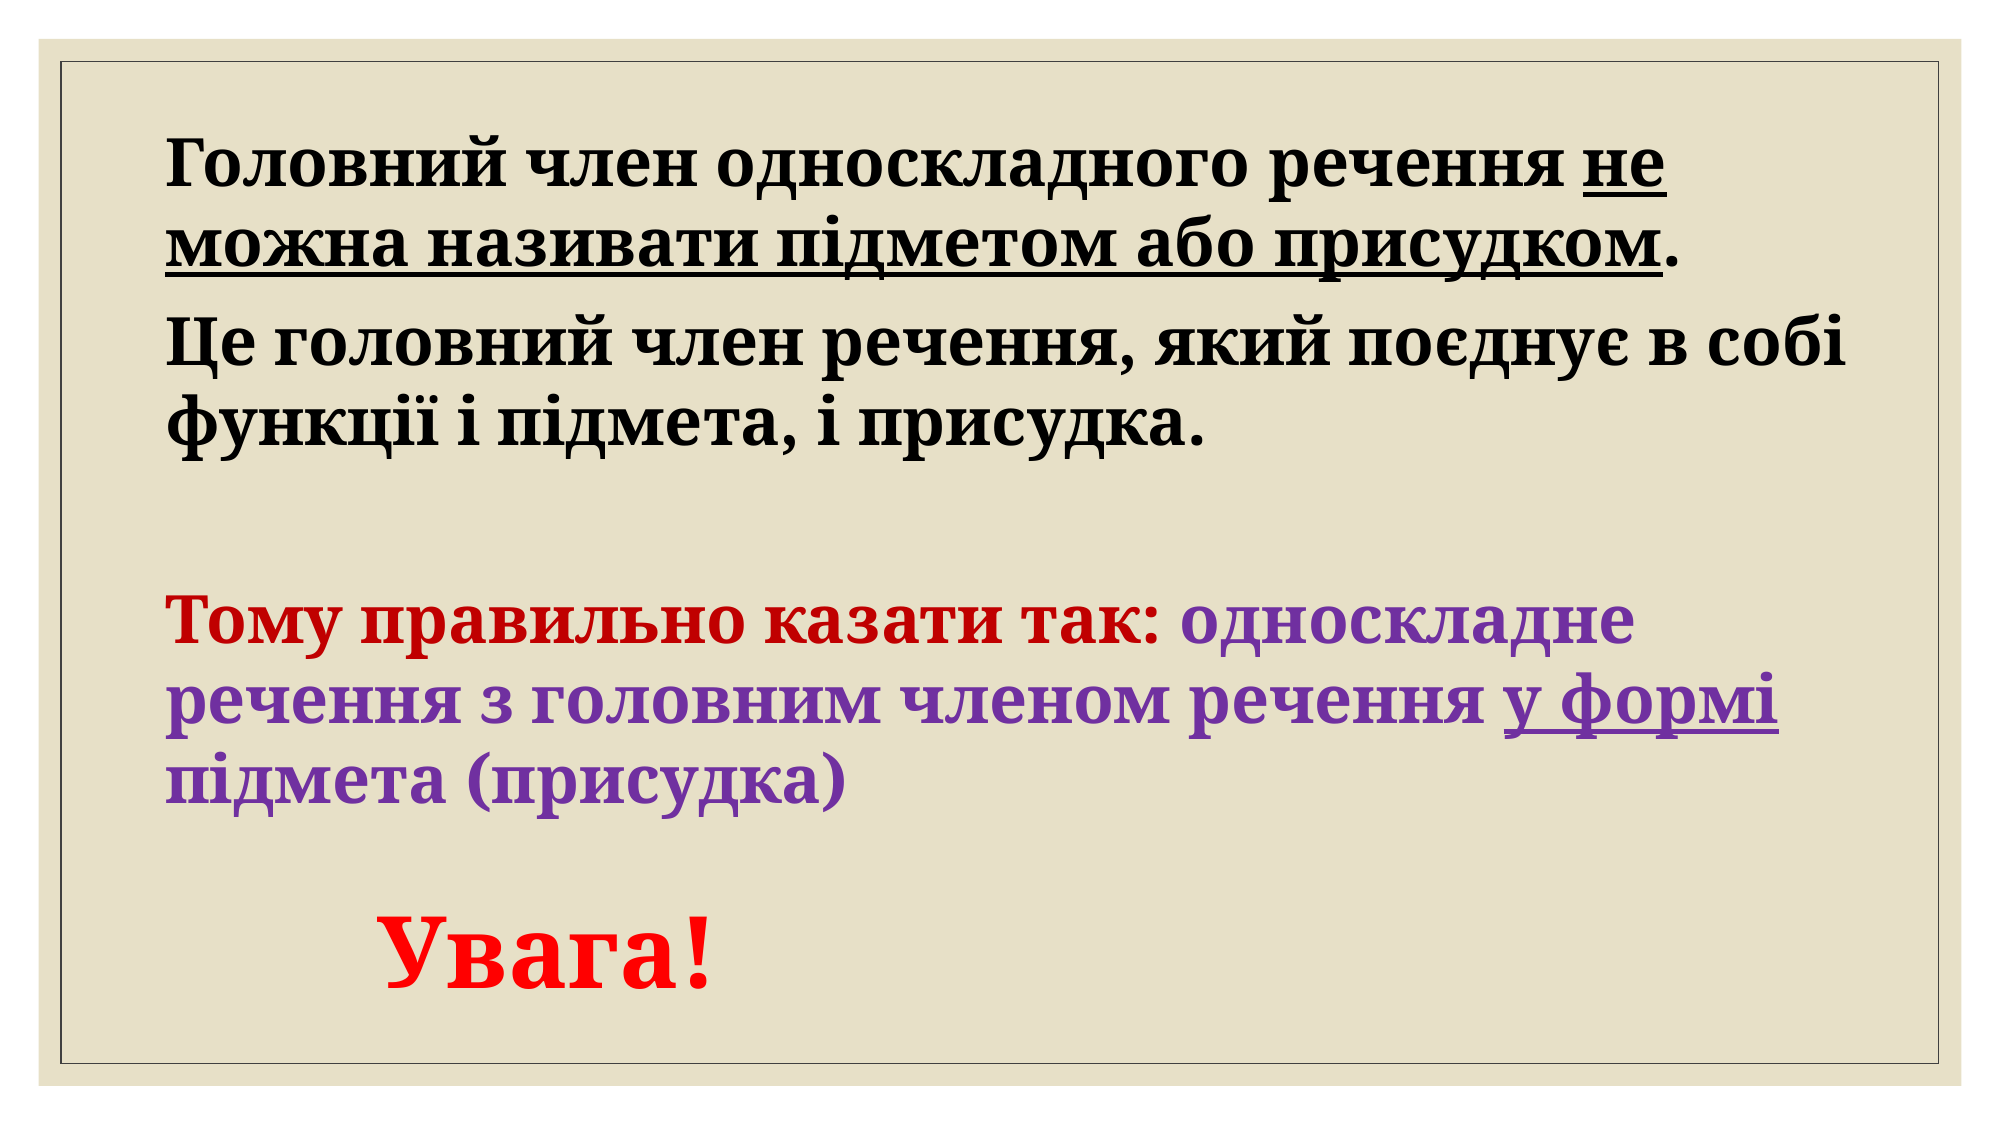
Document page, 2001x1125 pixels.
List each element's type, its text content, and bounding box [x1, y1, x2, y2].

title Увага! [362, 881, 1600, 1032]
list Головний член односкладного речення не можна називати підметом або присудком. Це головний член речення, який поєднує в собі функції і підмета, і присудка. Тому правильно казати так: односкладне речення з головним членом речення у формі підмета (присудка) [146, 112, 1922, 870]
